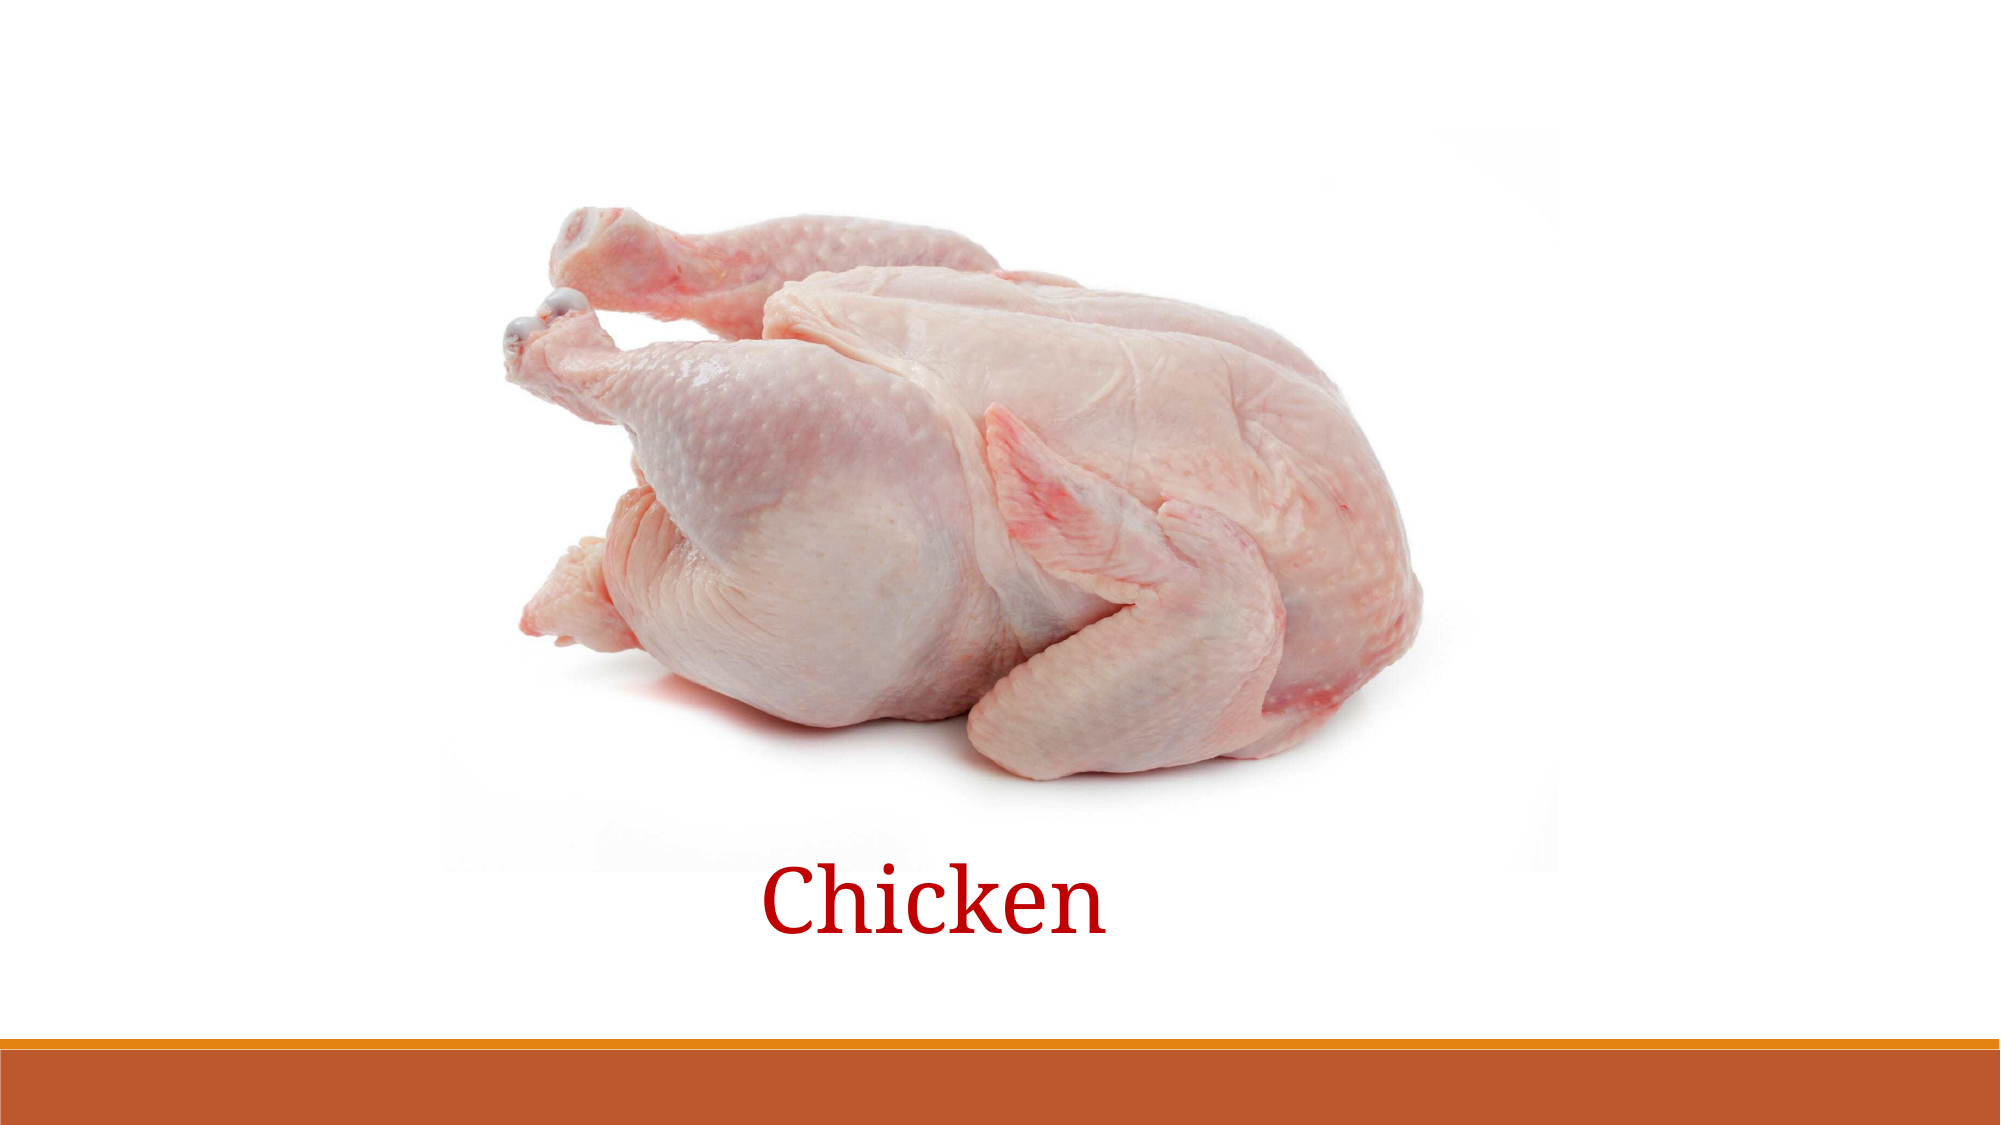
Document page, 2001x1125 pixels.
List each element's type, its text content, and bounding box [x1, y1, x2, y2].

picture [442, 128, 1558, 873]
text_box Chicken [745, 881, 1318, 960]
